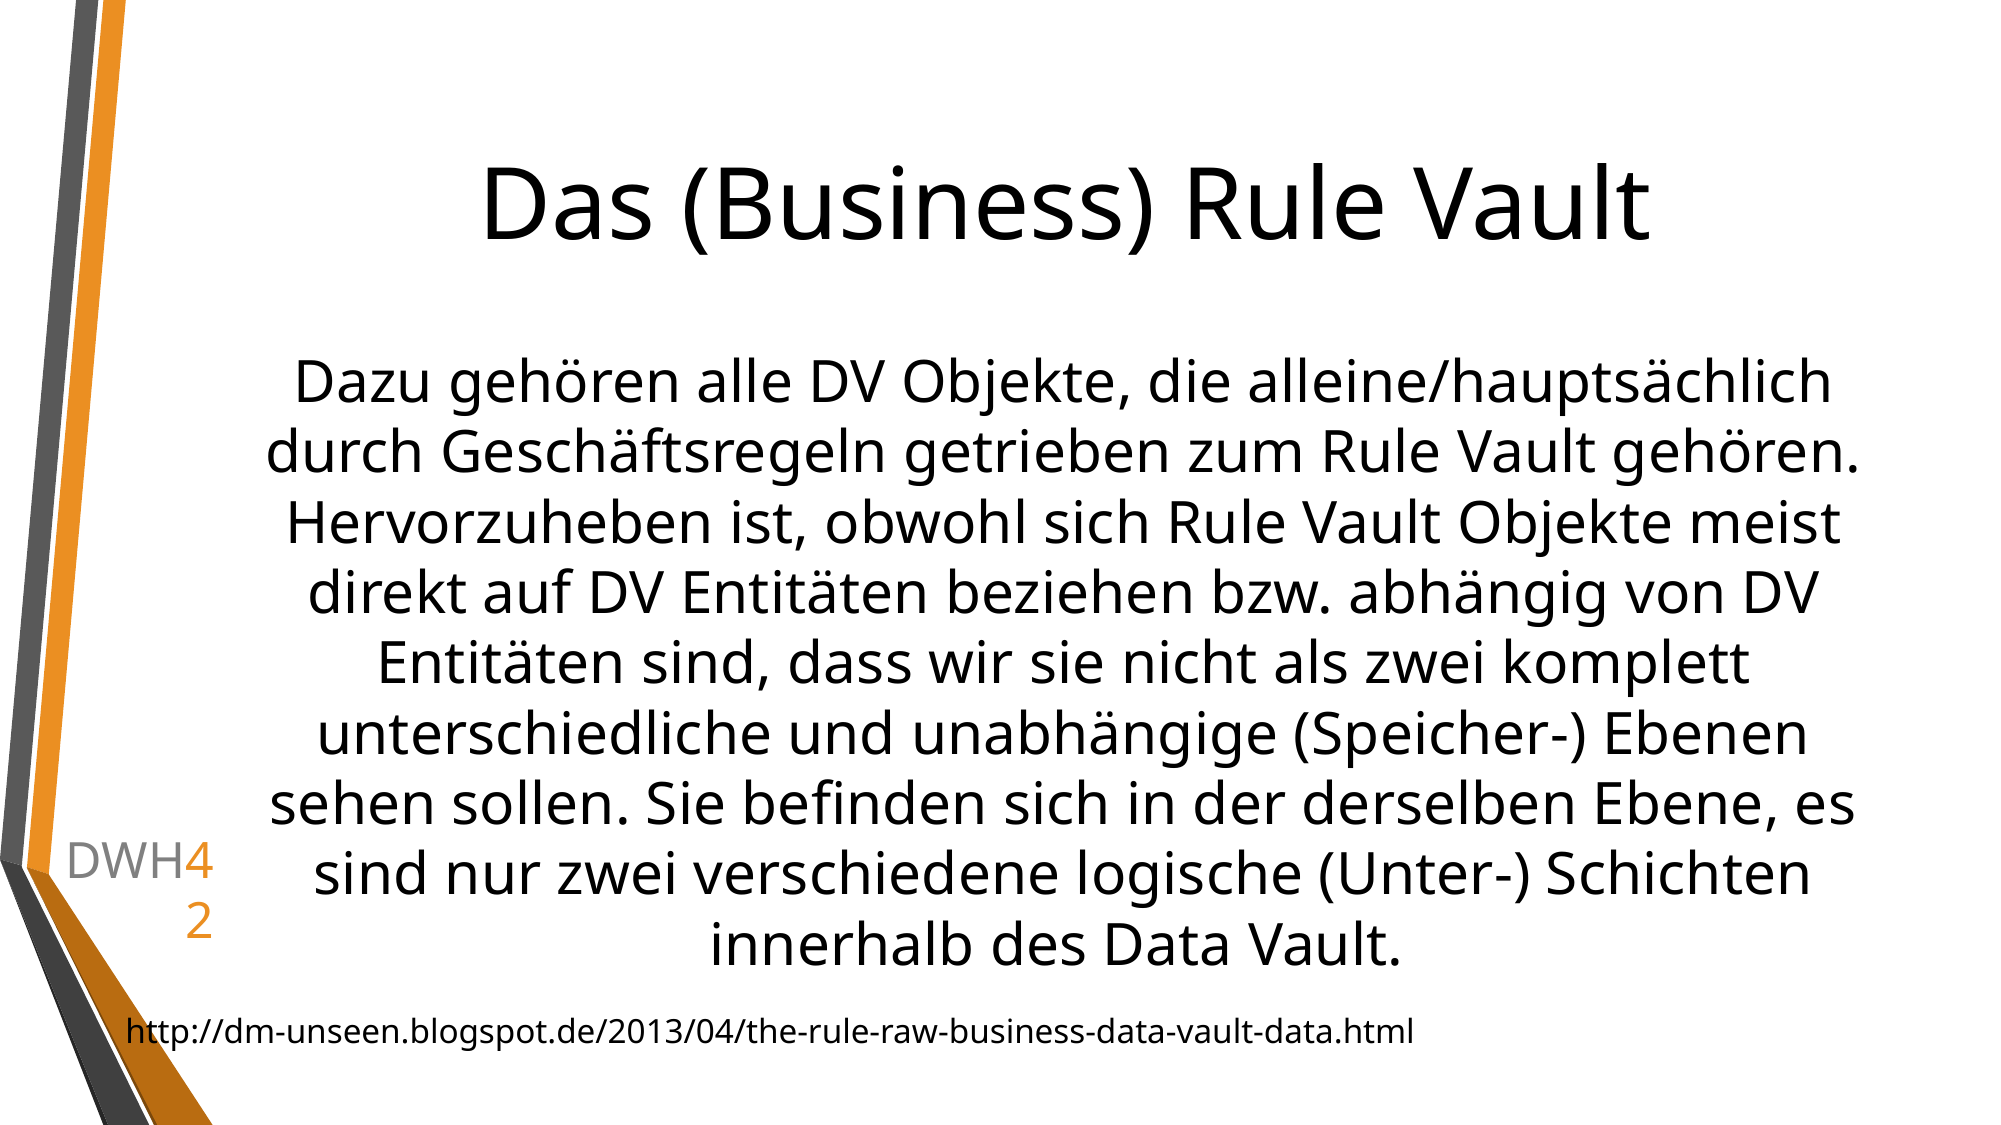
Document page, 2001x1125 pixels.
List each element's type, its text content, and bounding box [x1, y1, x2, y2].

title Das (Business) Rule Vault [243, 112, 1887, 287]
text_box http://dm-unseen.blogspot.de/2013/04/the-rule-raw-business-data-vault-data.html [110, 1003, 1432, 1058]
text_box Dazu gehören alle DV Objekte, die alleine/hauptsächlich durch Geschäftsregeln getrieben zum Rule Vault gehören. Hervorzuheben ist, obwohl sich Rule Vault Objekte meist direkt auf DV Entitäten beziehen bzw. abhängig von DV Entitäten sind, dass wir sie nicht als zwei komplett unterschiedliche und unabhängige (Speicher-) Ebenen sehen sollen. Sie befinden sich in der derselben Ebene, es sind nur zwei verschiedene logische (Unter-) Schichten innerhalb des Data Vault. [243, 331, 1887, 990]
